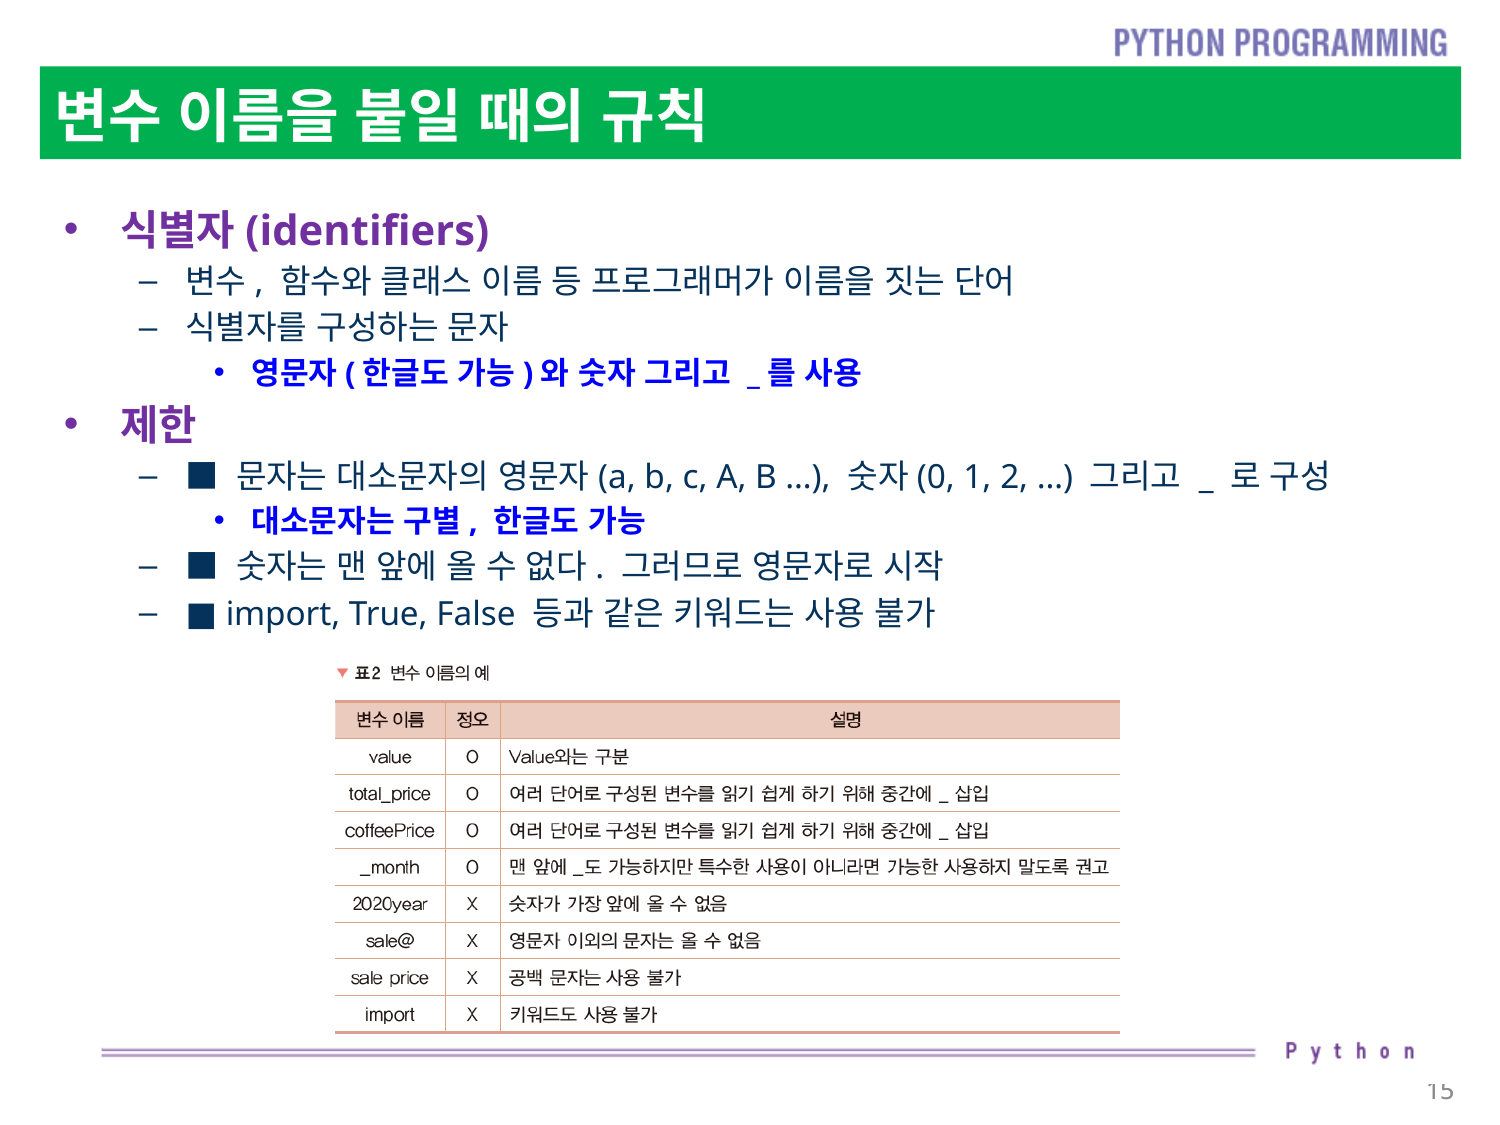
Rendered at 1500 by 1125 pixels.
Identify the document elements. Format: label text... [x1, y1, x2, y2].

slide_number 15 [1119, 1071, 1470, 1112]
picture [18, 656, 1483, 1084]
list 식별자(identifiers) 변수, 함수와 클래스 이름 등 프로그래머가 이름을 짓는 단어 식별자를 구성하는 문자 영문자(한글도 가능)와 숫자 그리고 _를 사용 제한 ■ 문자는 대소문자의 영문자(a, b, c, A, B …), 숫자(0, 1, 2, …) 그리고 _ 로 구성 대소문자는 구별, 한글도 가능 ■ 숫자는 맨 앞에 올 수 없다. 그러므로 영문자로 시작 ■ import, True, False 등과 같은 키워드는 사용 불가 [48, 195, 1461, 1041]
title 변수 이름을 붙일 때의 규칙 [39, 76, 1444, 152]
picture [1106, 13, 1462, 66]
